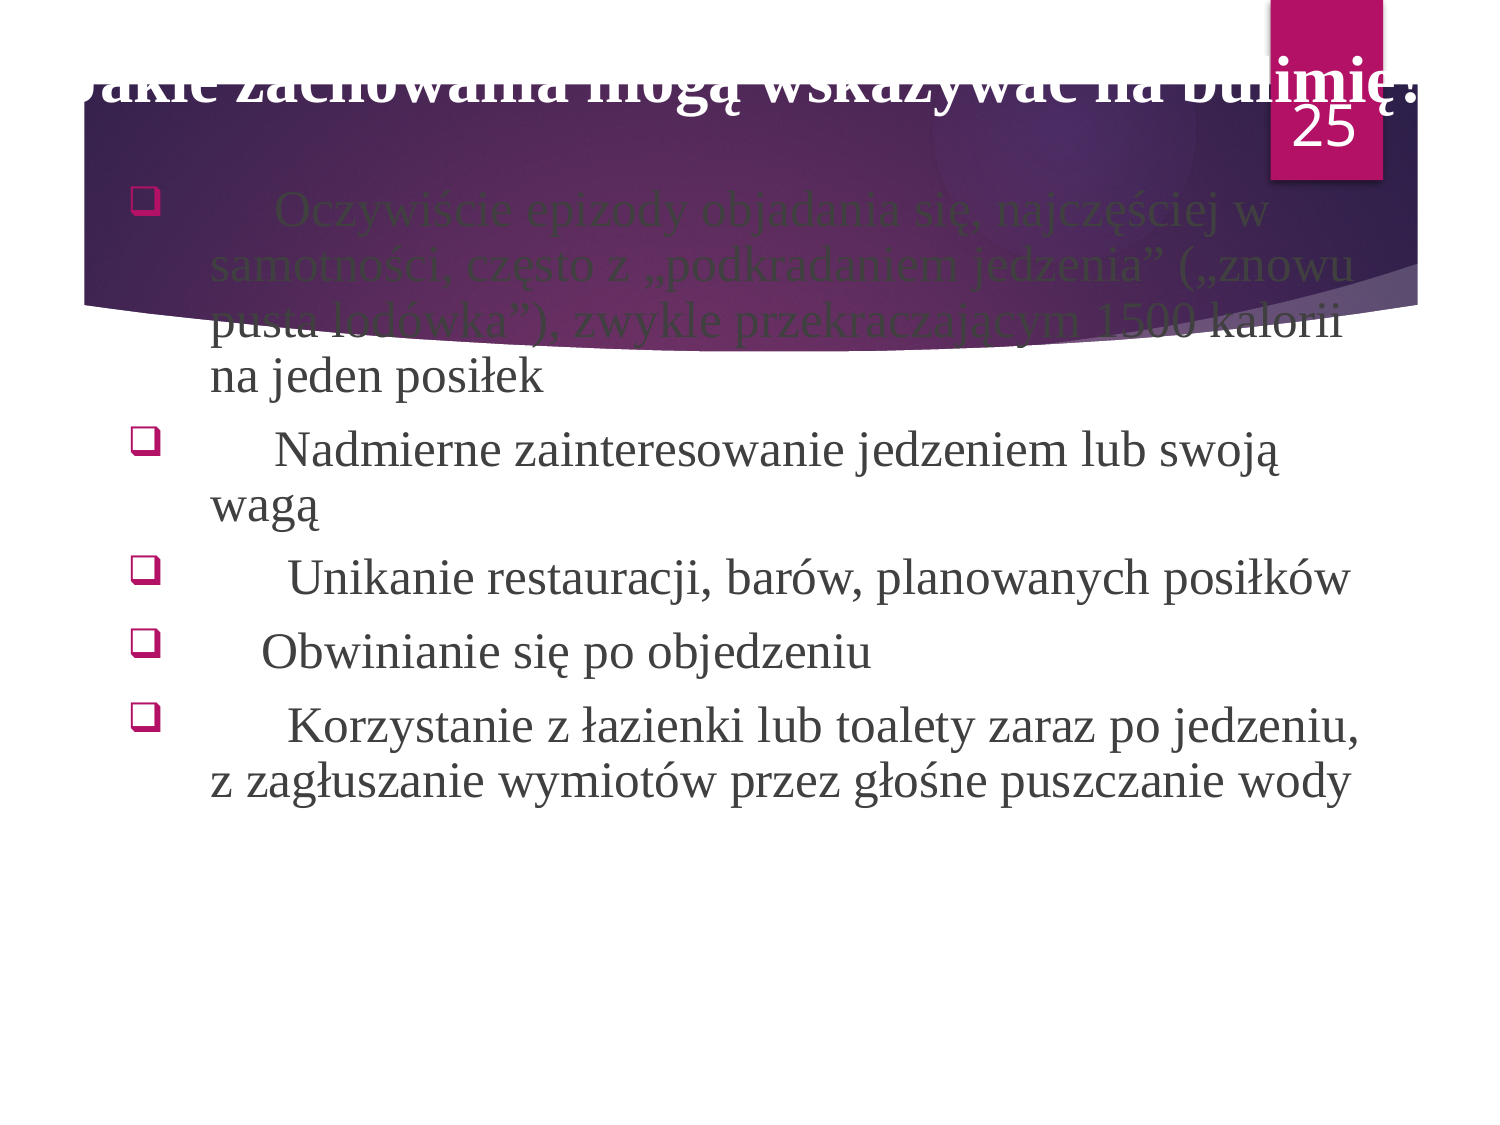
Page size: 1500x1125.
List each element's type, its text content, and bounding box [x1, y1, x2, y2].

title Jakie zachowania mogą wskazywać na bulimię? [52, 28, 1469, 204]
slide_number 25 [1259, 48, 1390, 175]
list Oczywiście epizody objadania się, najczęściej w samotności, często z „podkradaniem jedzenia” („znowu pusta lodówka”), zwykle przekraczającym 1500 kalorii na jeden posiłek Nadmierne zainteresowanie jedzeniem lub swoją wagą Unikanie restauracji, barów, planowanych posiłków Obwinianie się po objedzeniu Korzystanie z łazienki lub toalety zaraz po jedzeniu, z zagłuszanie wymiotów przez głośne puszczanie wody [112, 174, 1388, 850]
